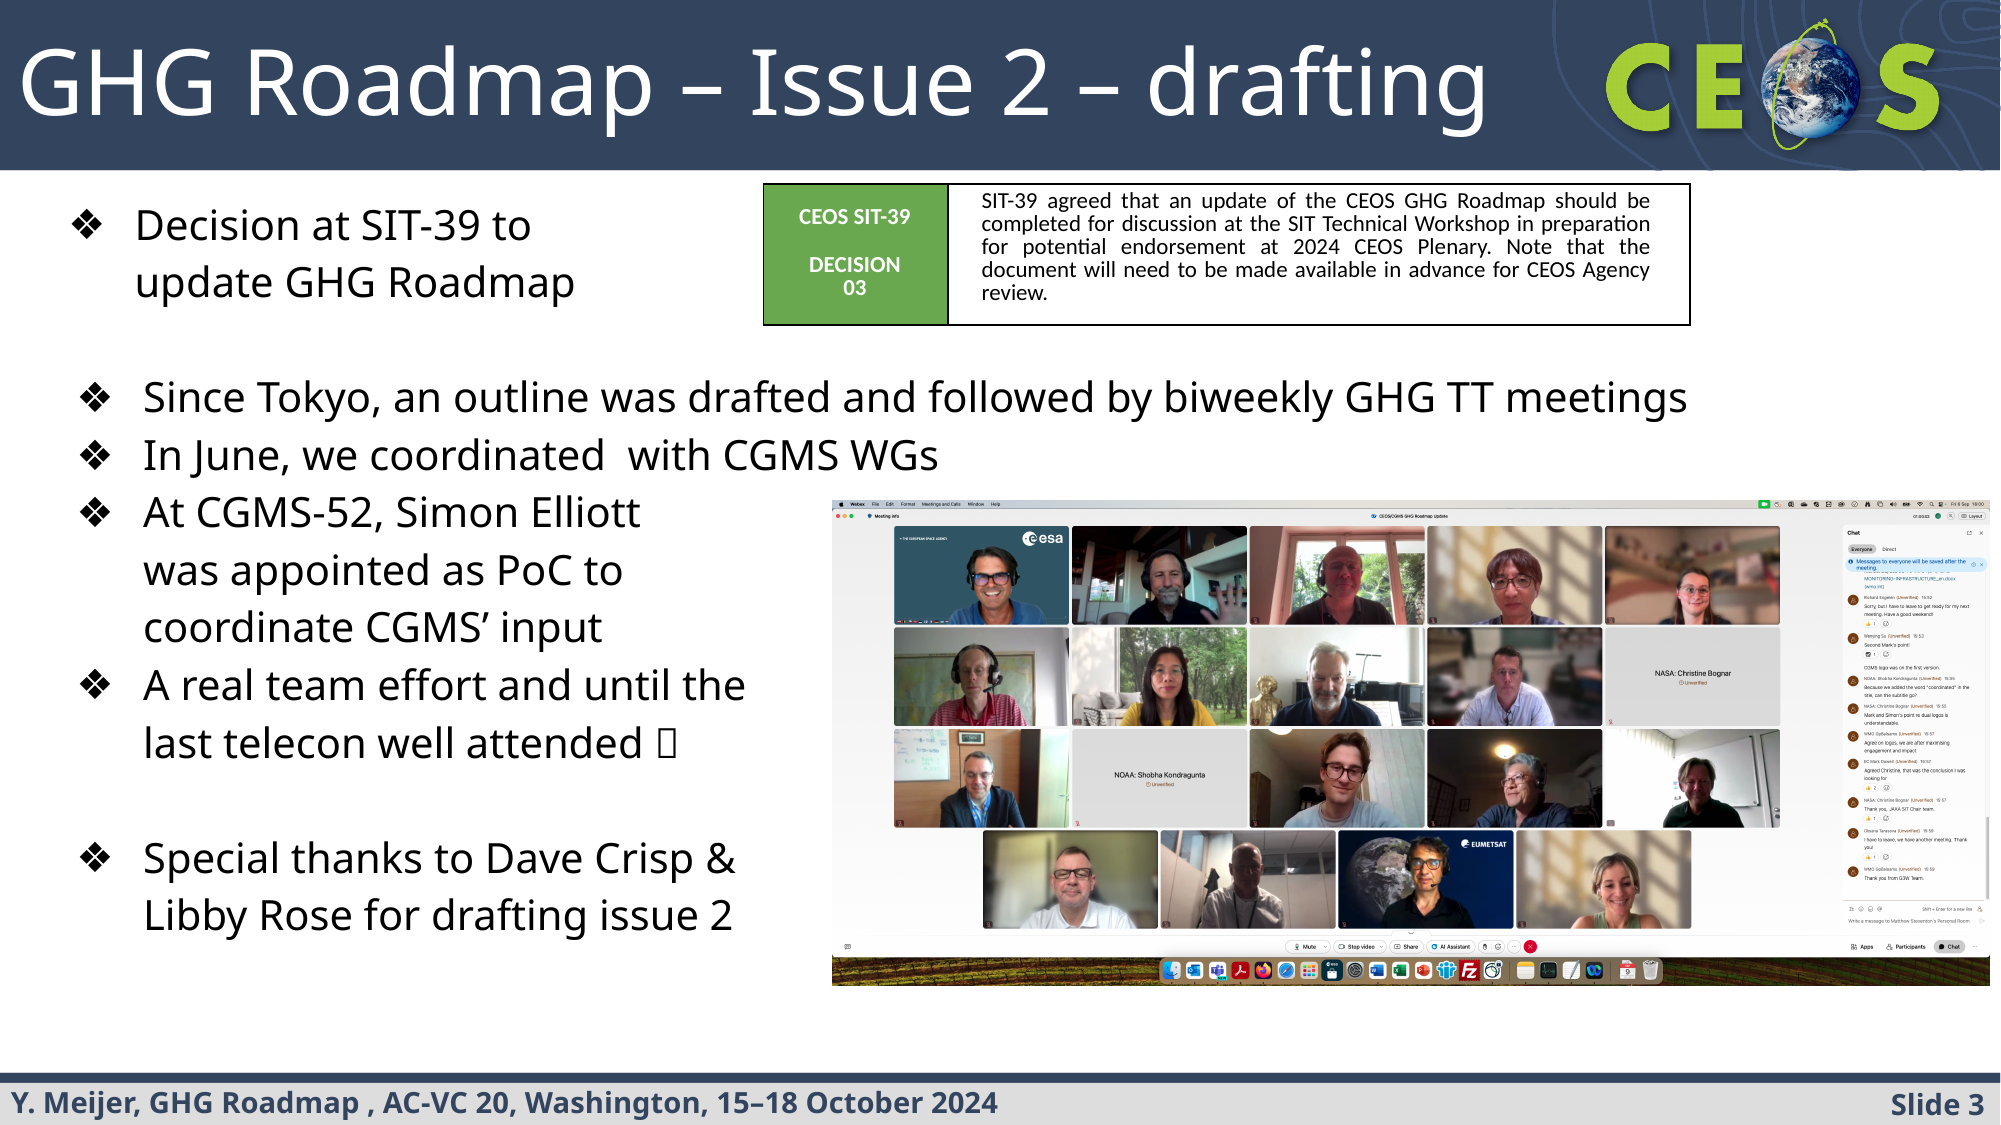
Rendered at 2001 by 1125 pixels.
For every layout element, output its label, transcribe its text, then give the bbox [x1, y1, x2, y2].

list Decision at SIT-39 to update GHG Roadmap Since Tokyo, an outline was drafted and followed by biweekly GHG TT meetings In June, we coordinated with CGMS WGs At CGMS-52, Simon Elliott was appointed as PoC to coordinate CGMS’ input A real team effort and until the last telecon well attended  Special thanks to Dave Crisp & Libby Rose for drafting issue 2 [53, 183, 2000, 1021]
title GHG Roadmap – Issue 2 – drafting [2, 28, 1603, 157]
table_header SIT-39 agreed that an update of the CEOS GHG Roadmap should be completed for discussion at the SIT Technical Workshop in preparation for potential endorsement at 2024 CEOS Plenary. Note that the document will need to be made available in advance for CEOS Agency review. [949, 185, 1689, 324]
table_header CEOS SIT-39 DECISION 03 [764, 185, 947, 324]
picture [1606, 18, 1939, 150]
picture [831, 500, 1990, 986]
